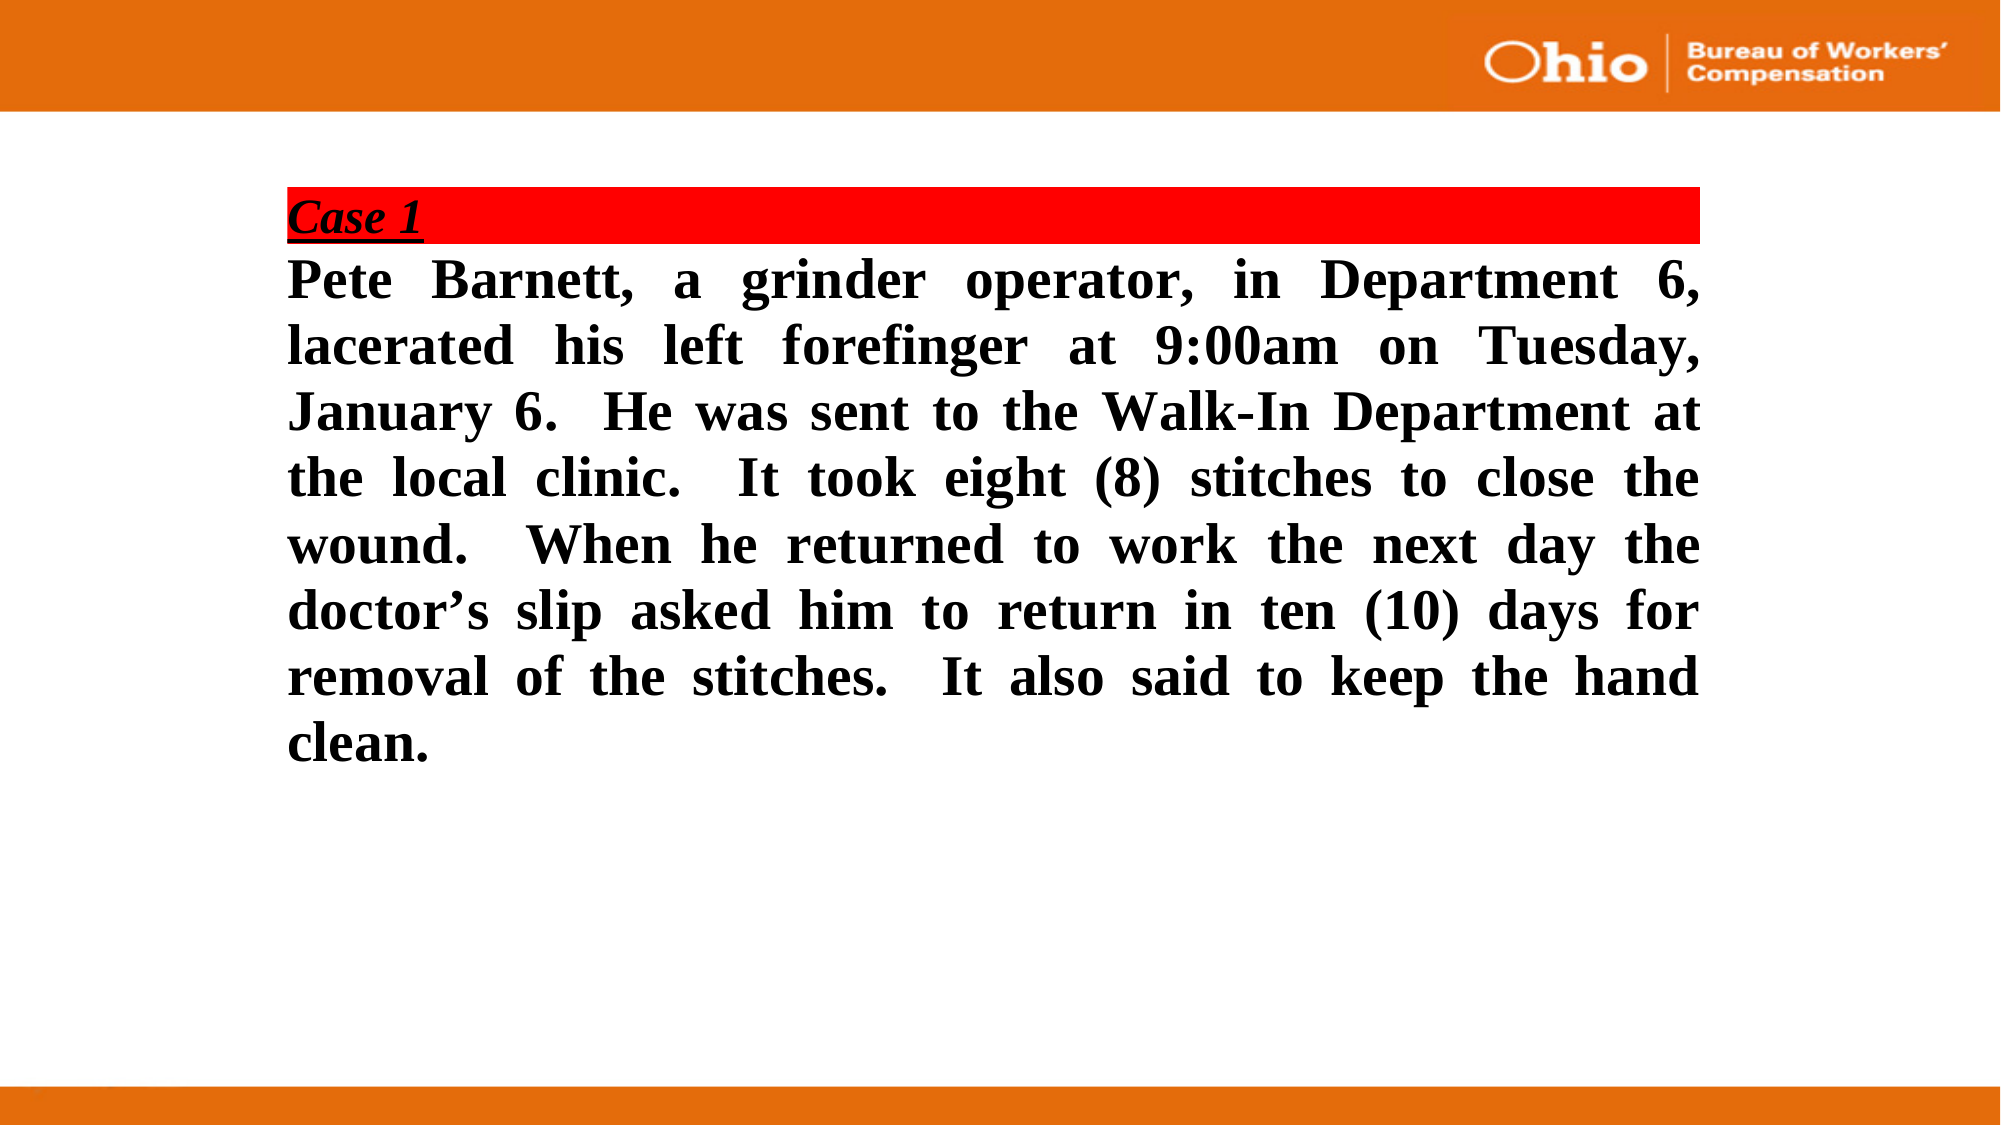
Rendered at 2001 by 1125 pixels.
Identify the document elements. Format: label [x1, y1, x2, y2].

picture [0, 0, 2001, 1125]
text_box [287, 187, 1701, 1033]
